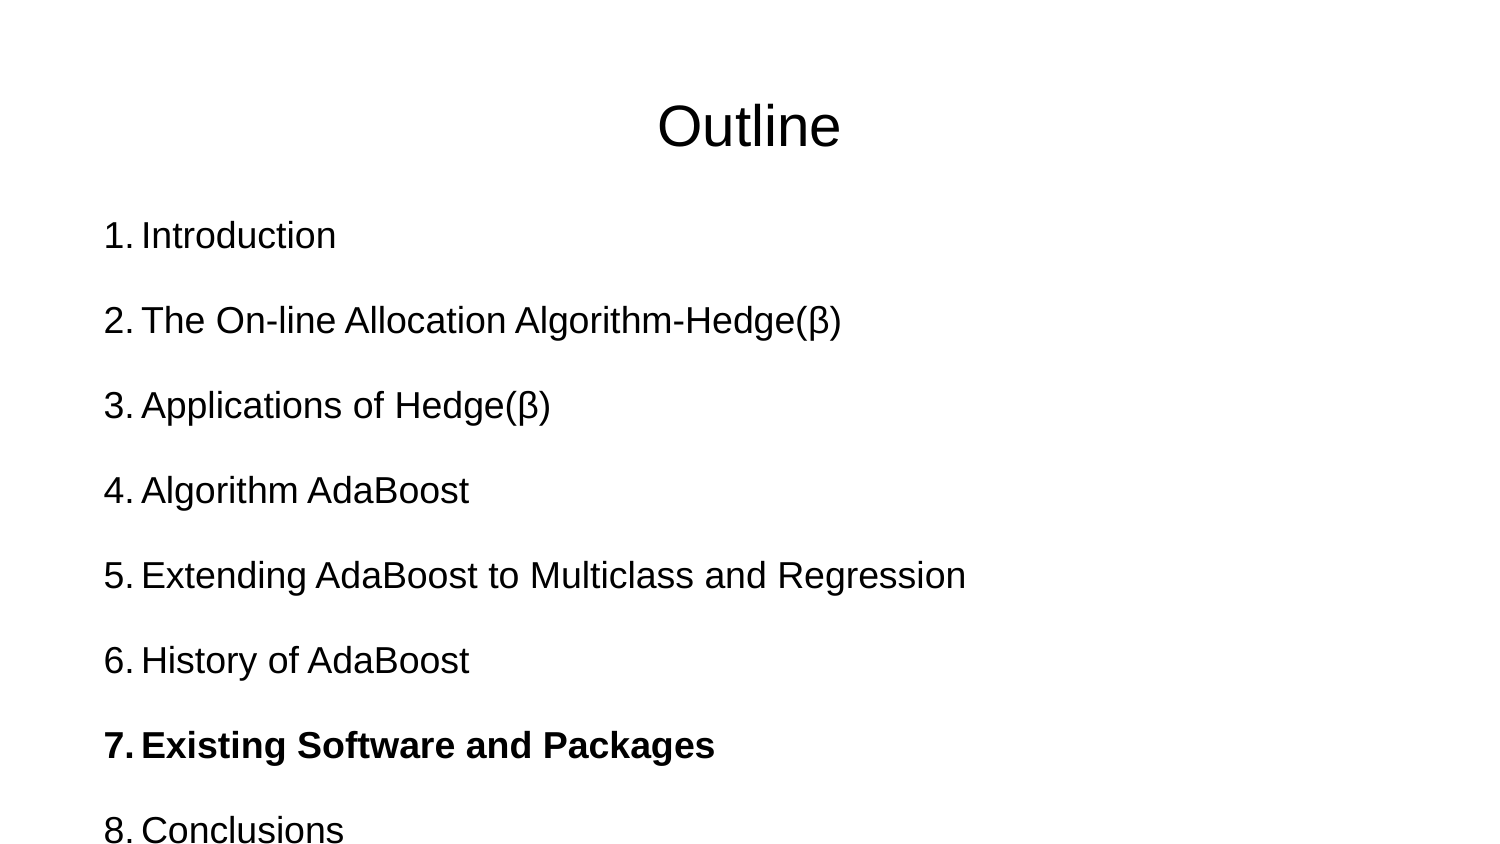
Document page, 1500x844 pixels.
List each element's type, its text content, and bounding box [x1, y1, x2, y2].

list Introduction The On-line Allocation Algorithm-Hedge(β) Applications of Hedge(β) Algorithm AdaBoost Extending AdaBoost to Multiclass and Regression History of AdaBoost Existing Software and Packages Conclusions [51, 189, 1449, 750]
title Outline [51, 72, 1449, 167]
